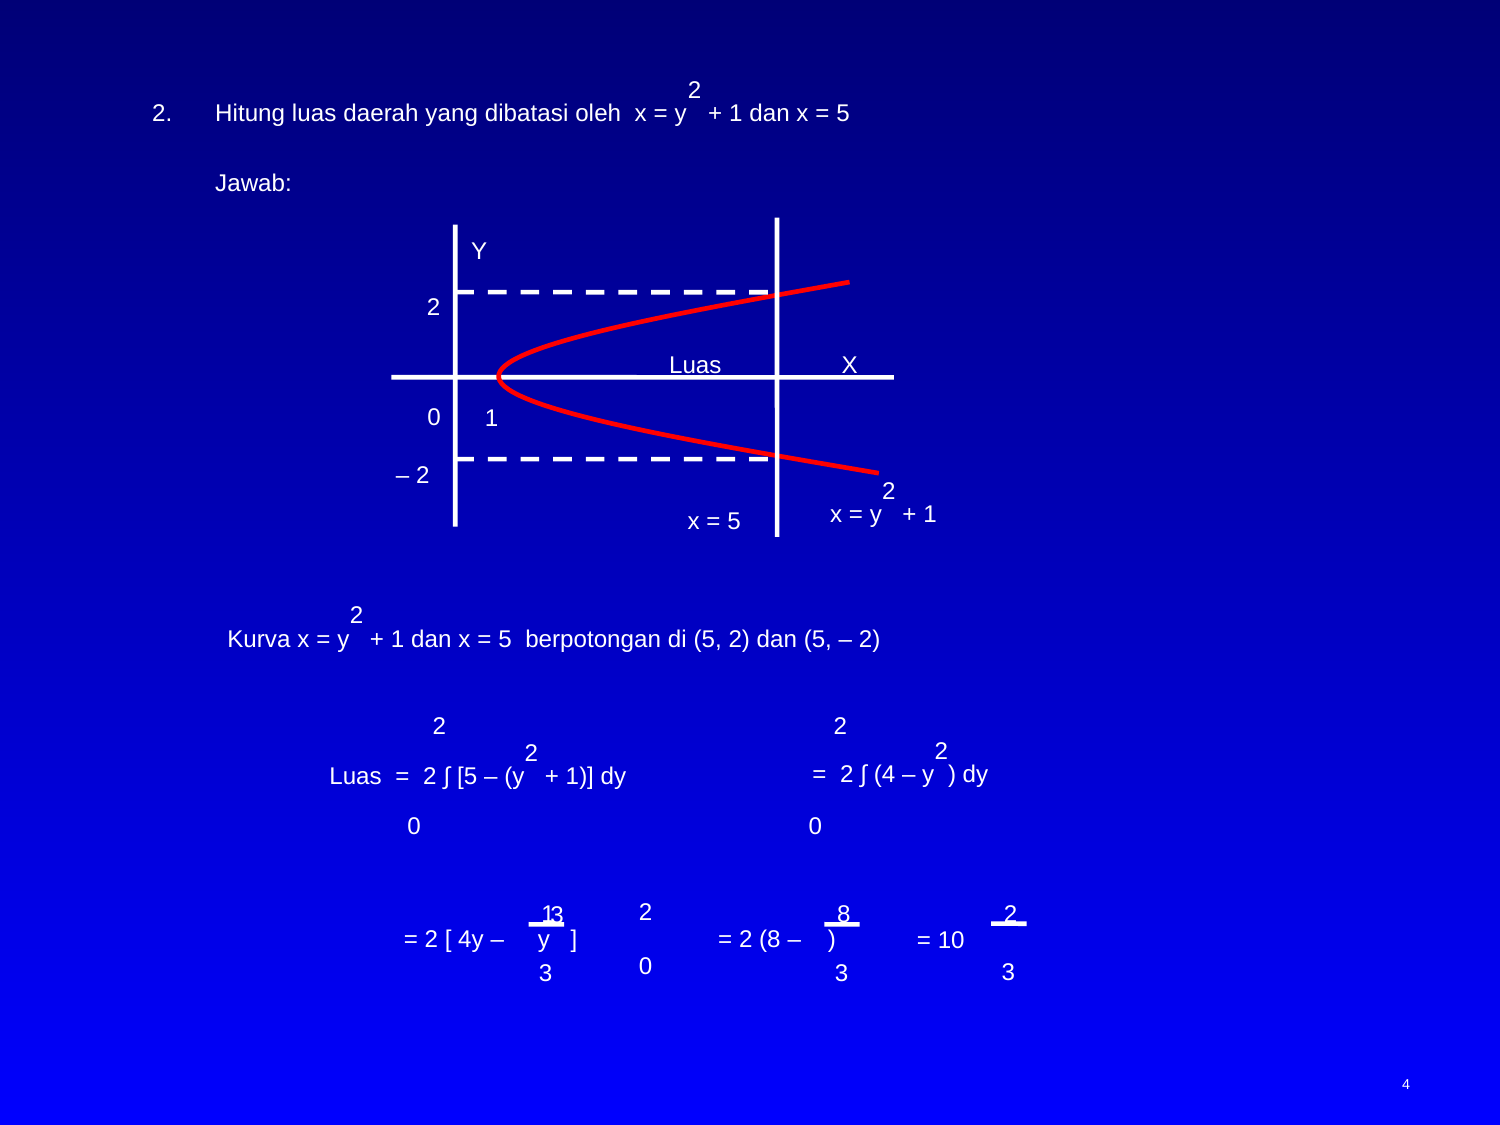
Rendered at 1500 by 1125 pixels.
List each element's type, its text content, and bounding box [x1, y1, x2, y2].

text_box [676, 863, 879, 987]
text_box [324, 199, 1013, 598]
slide_number 4 [1074, 1024, 1426, 1101]
text_box Kurva x = y2 + 1 dan x = 5 berpotongan di (5, 2) dan (5, – 2) [212, 587, 1379, 660]
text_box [881, 862, 1038, 987]
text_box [329, 860, 673, 987]
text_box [737, 674, 1065, 841]
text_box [212, 674, 736, 841]
text_box 2. Hitung luas daerah yang dibatasi oleh x = y2 + 1 dan x = 5 Jawab: [137, 62, 1350, 204]
